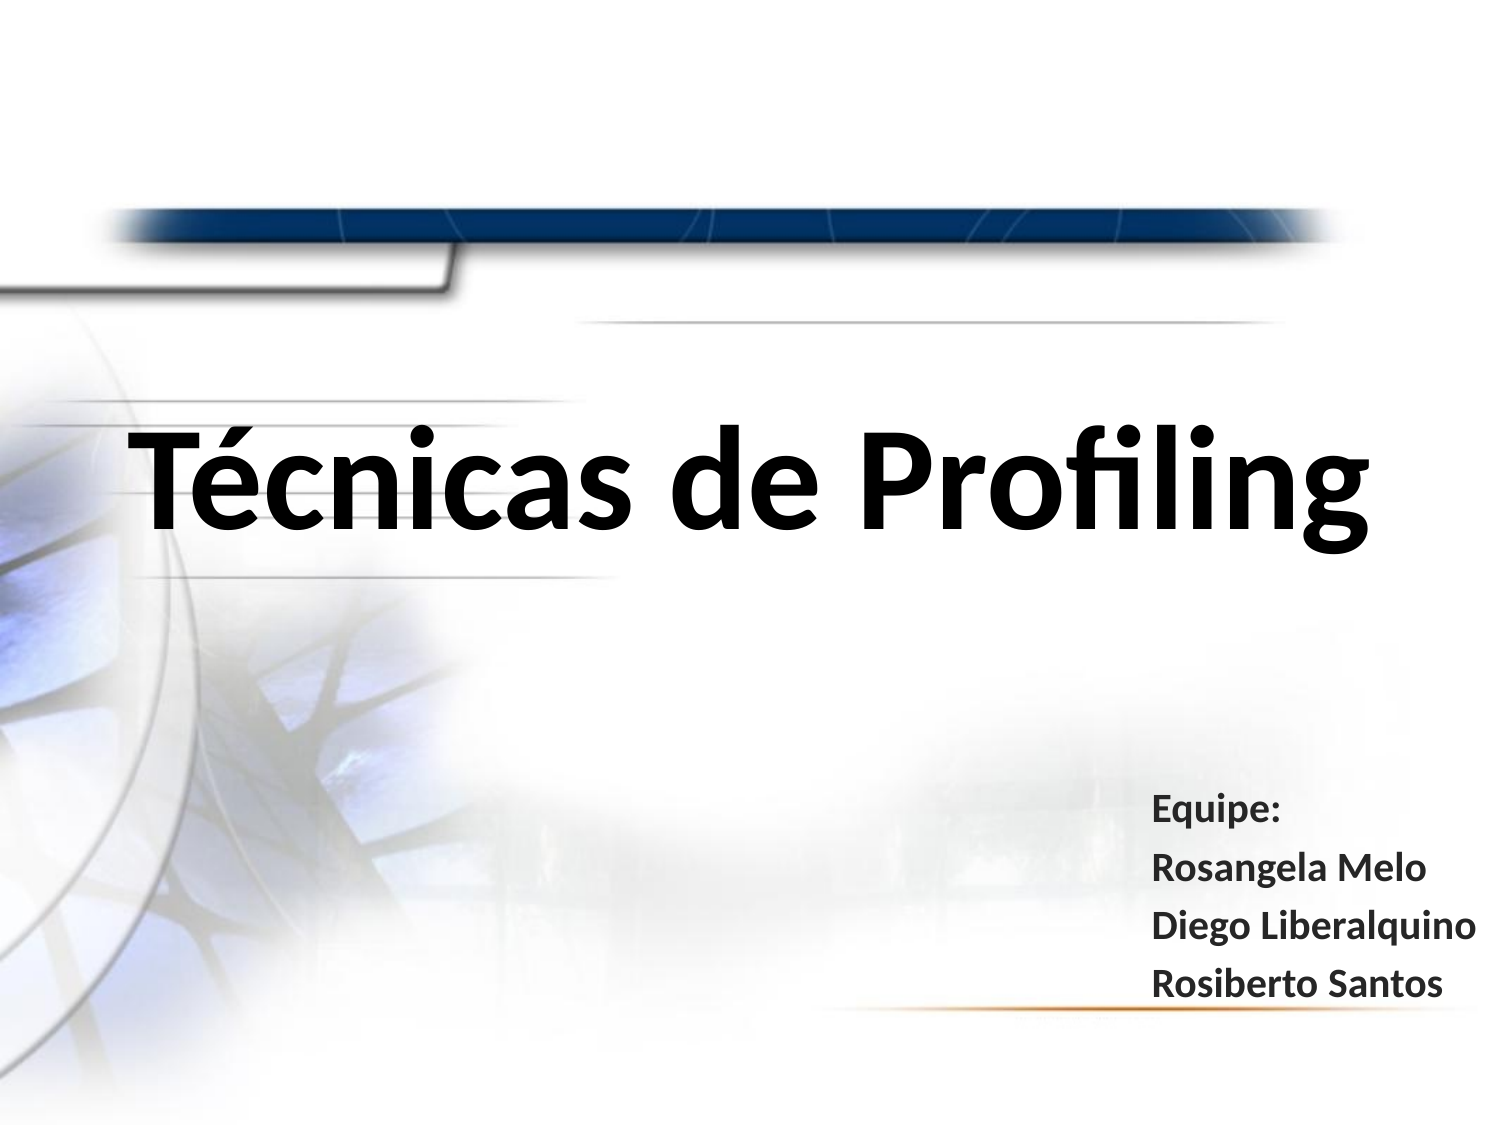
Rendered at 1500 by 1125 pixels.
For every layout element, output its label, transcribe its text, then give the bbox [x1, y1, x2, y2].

subtitle Equipe: Rosangela Melo Diego Liberalquino Rosiberto Santos [1136, 773, 1500, 1062]
picture [0, 0, 1500, 1125]
title Técnicas de Profiling [112, 349, 1388, 591]
